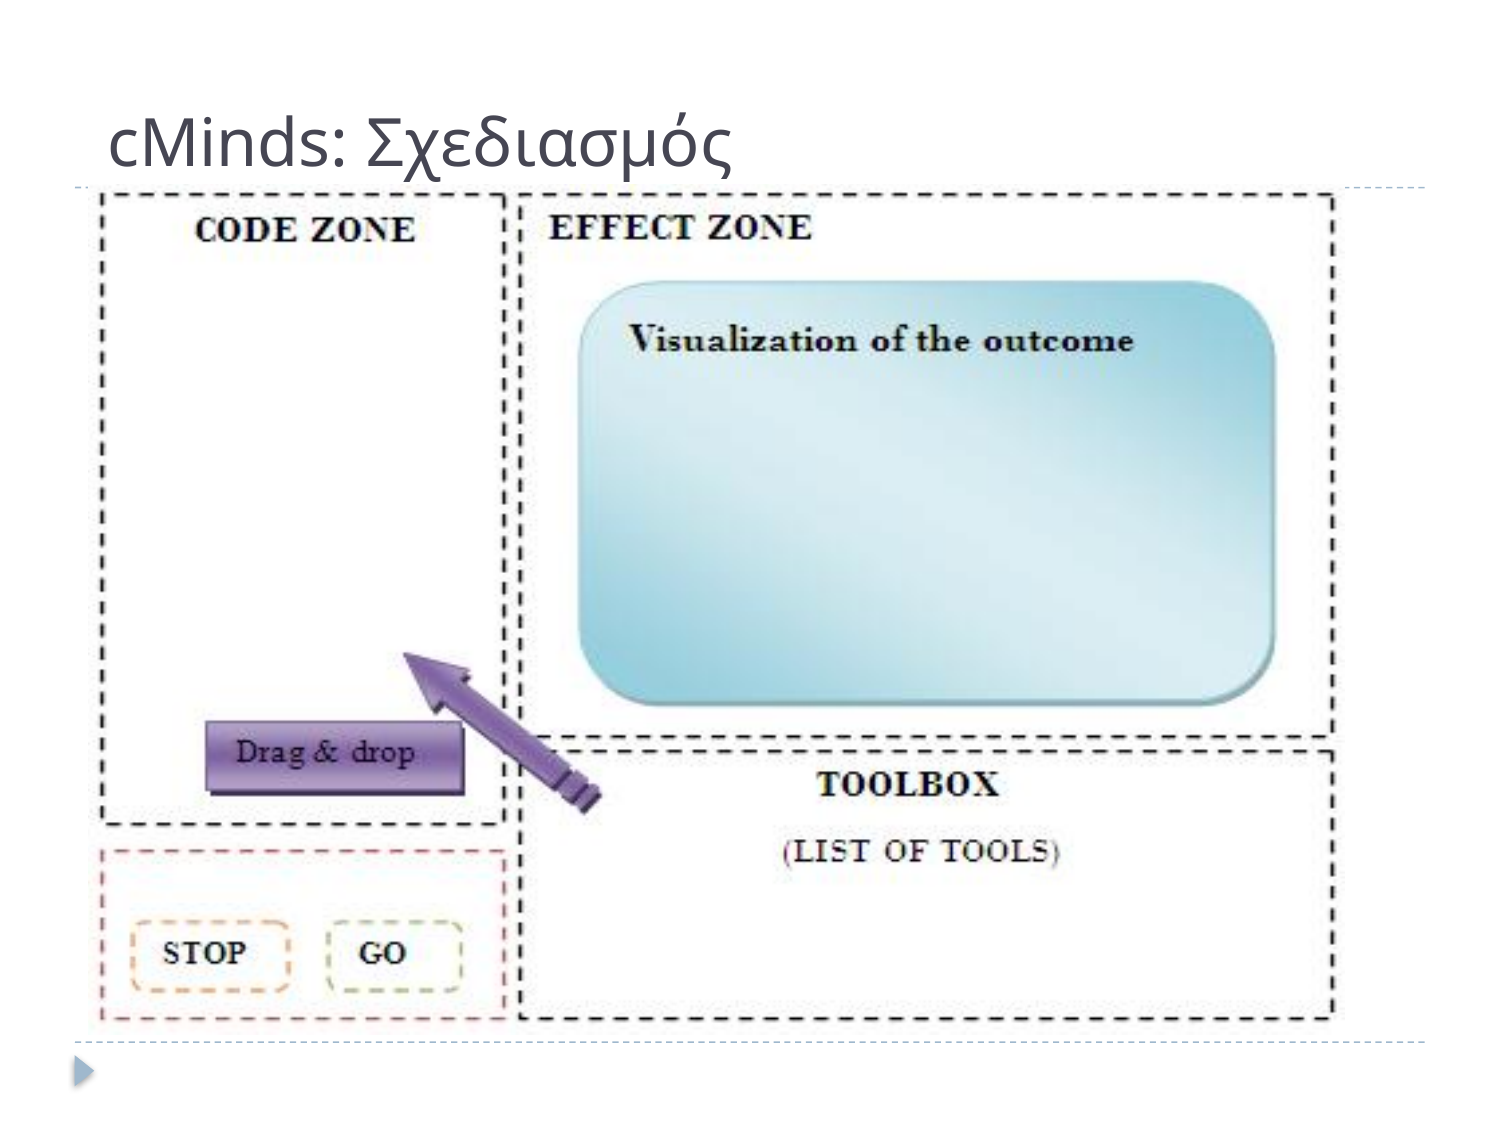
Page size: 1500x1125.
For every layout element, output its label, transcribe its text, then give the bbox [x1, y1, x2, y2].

title cMinds: Σχεδιασμός [75, 24, 1425, 188]
picture [88, 184, 1346, 1036]
